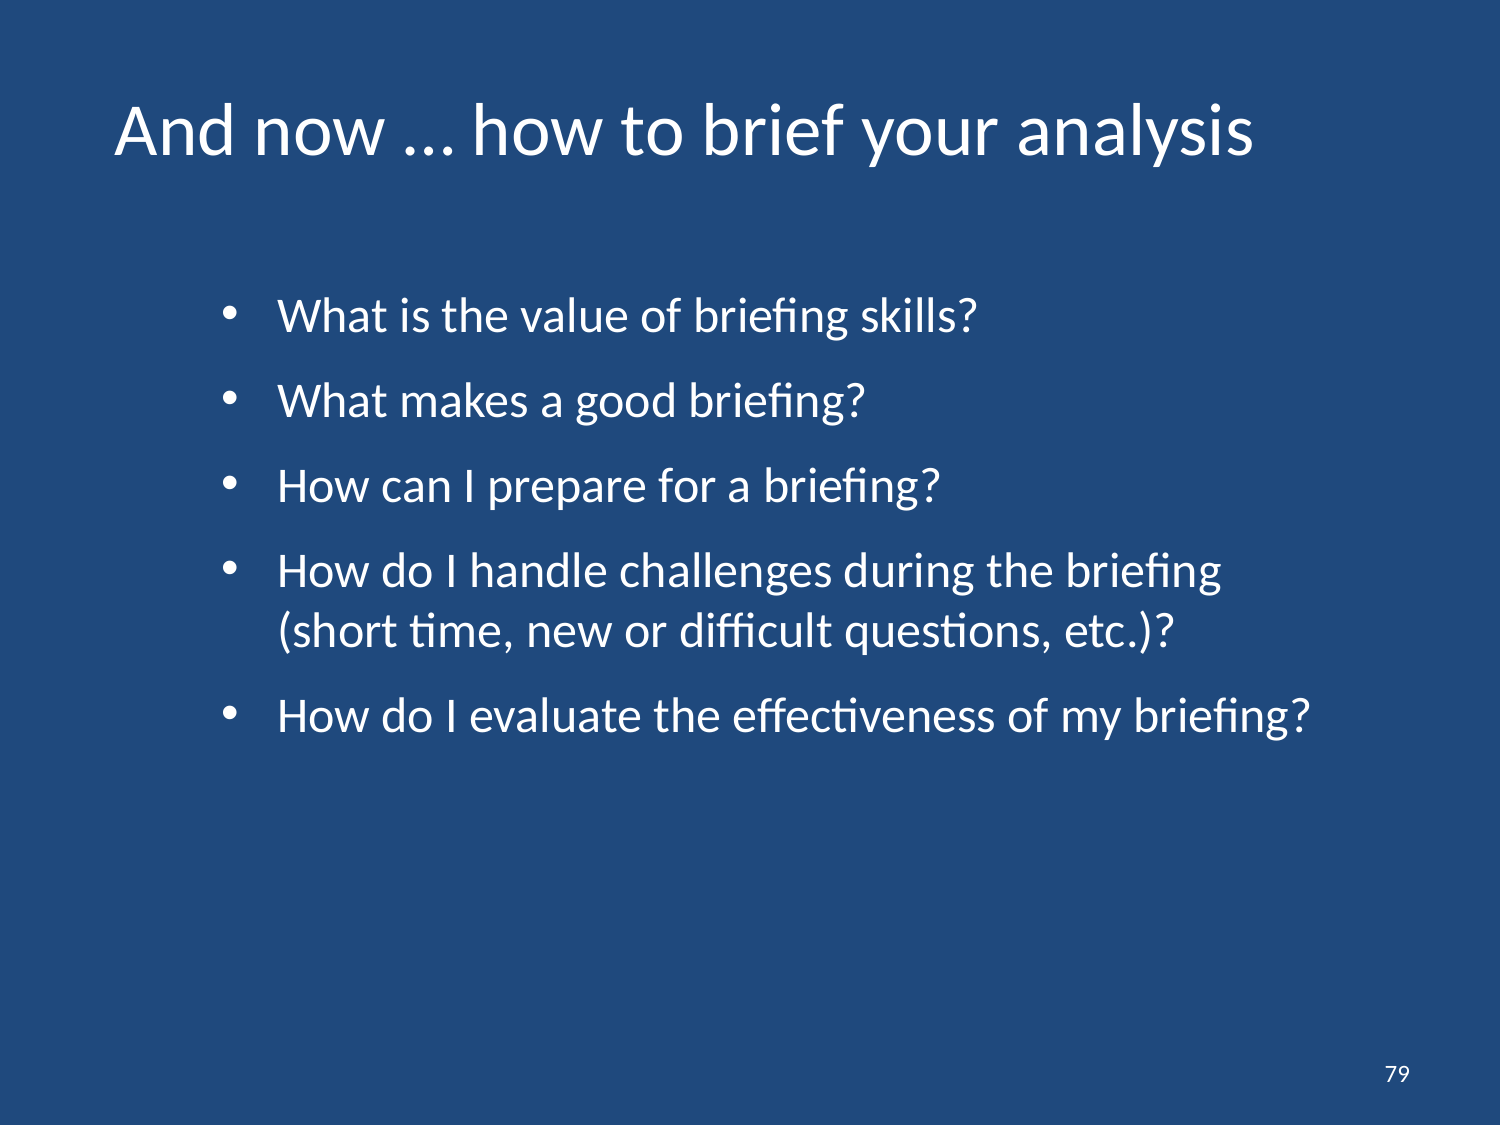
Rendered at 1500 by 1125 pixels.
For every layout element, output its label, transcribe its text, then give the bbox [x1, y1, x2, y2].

text_box What is the value of briefing skills? What makes a good briefing? How can I prepare for a briefing? How do I handle challenges during the briefing (short time, new or difficult questions, etc.)? How do I evaluate the effectiveness of my briefing? [206, 275, 1344, 835]
text_box And now … how to brief your analysis [99, 72, 1450, 178]
slide_number 79 [1074, 1042, 1425, 1103]
